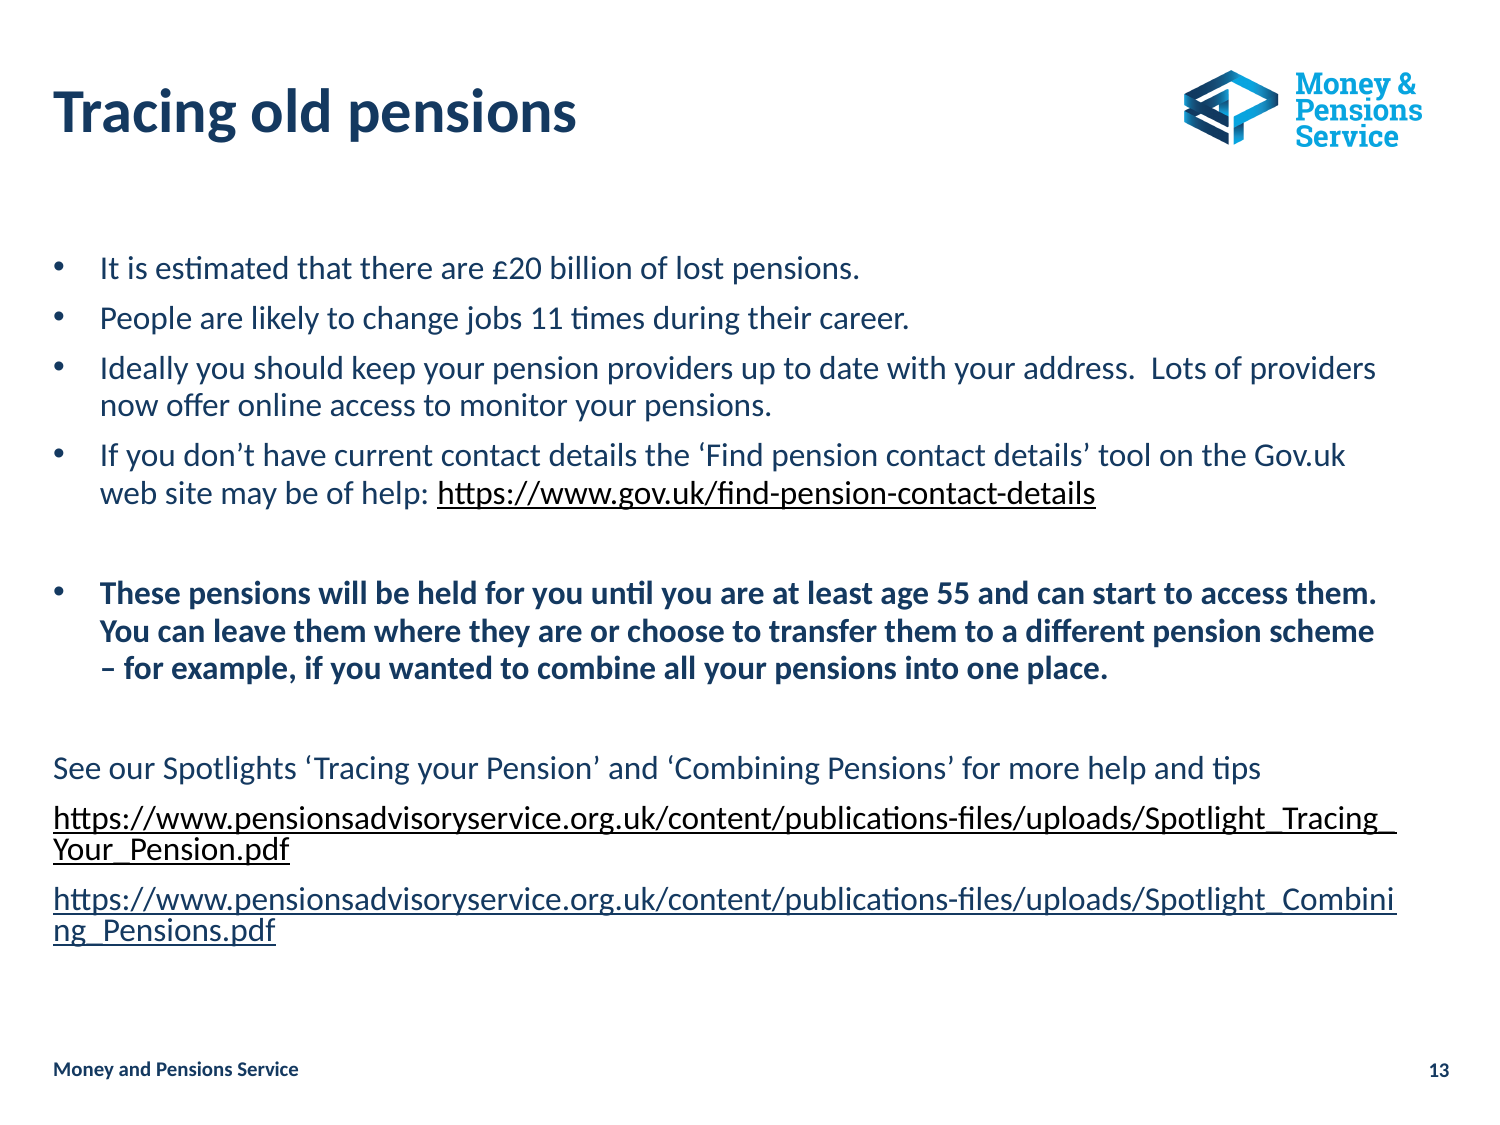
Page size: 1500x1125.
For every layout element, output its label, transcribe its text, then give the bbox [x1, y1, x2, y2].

list It is estimated that there are £20 billion of lost pensions. People are likely to change jobs 11 times during their career. Ideally you should keep your pension providers up to date with your address. Lots of providers now offer online access to monitor your pensions. If you don’t have current contact details the ‘Find pension contact details’ tool on the Gov.uk web site may be of help: https://www.gov.uk/find-pension-contact-details These pensions will be held for you until you are at least age 55 and can start to access them. You can leave them where they are or choose to transfer them to a different pension scheme – for example, if you wanted to combine all your pensions into one place. See our Spotlights ‘Tracing your Pension’ and ‘Combining Pensions’ for more help and tips https://www.pensionsadvisoryservice.org.uk/content/publications-files/uploads/Spotlight_Tracing_Your_Pension.pdf https://www.pensionsadvisoryservice.org.uk/content/publications-files/uploads/Spotlight_Combining_Pensions.pdf [53, 248, 1401, 1029]
title Tracing old pensions [53, 78, 1008, 248]
picture [1337, 134, 1347, 147]
picture [1310, 141, 1317, 147]
picture [1184, 70, 1422, 147]
slide_number 13 [1059, 1038, 1450, 1099]
